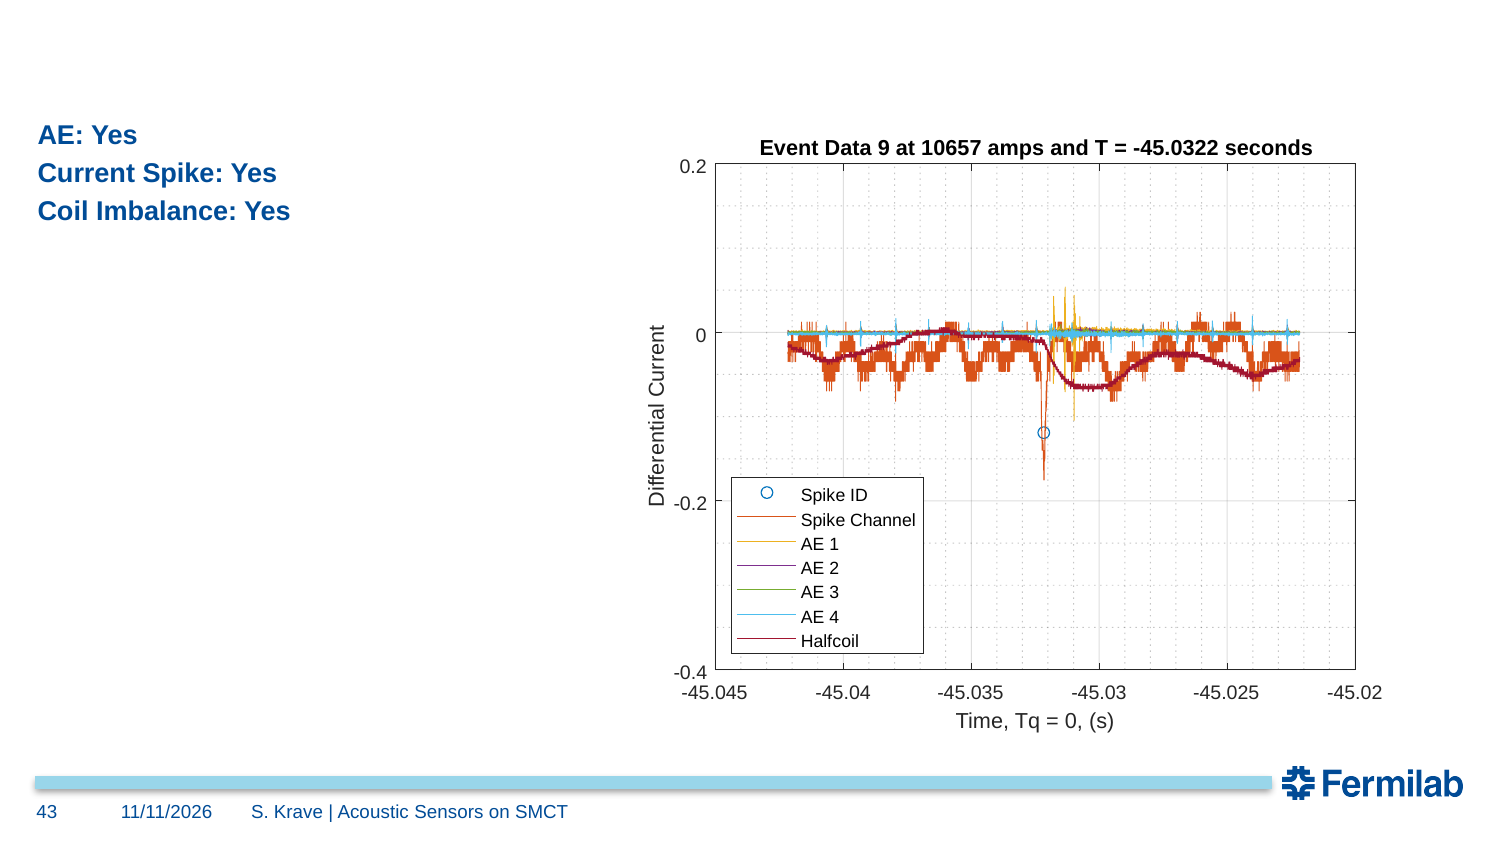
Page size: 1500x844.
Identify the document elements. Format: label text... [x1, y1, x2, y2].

slide_number 43 [36, 800, 105, 830]
footer S. Krave | Acoustic Sensors on SMCT [251, 800, 1279, 831]
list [607, 117, 1432, 737]
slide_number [120, 800, 232, 830]
picture [1282, 766, 1463, 800]
list AE: Yes Current Spike: Yes Coil Imbalance: Yes [37, 117, 535, 736]
